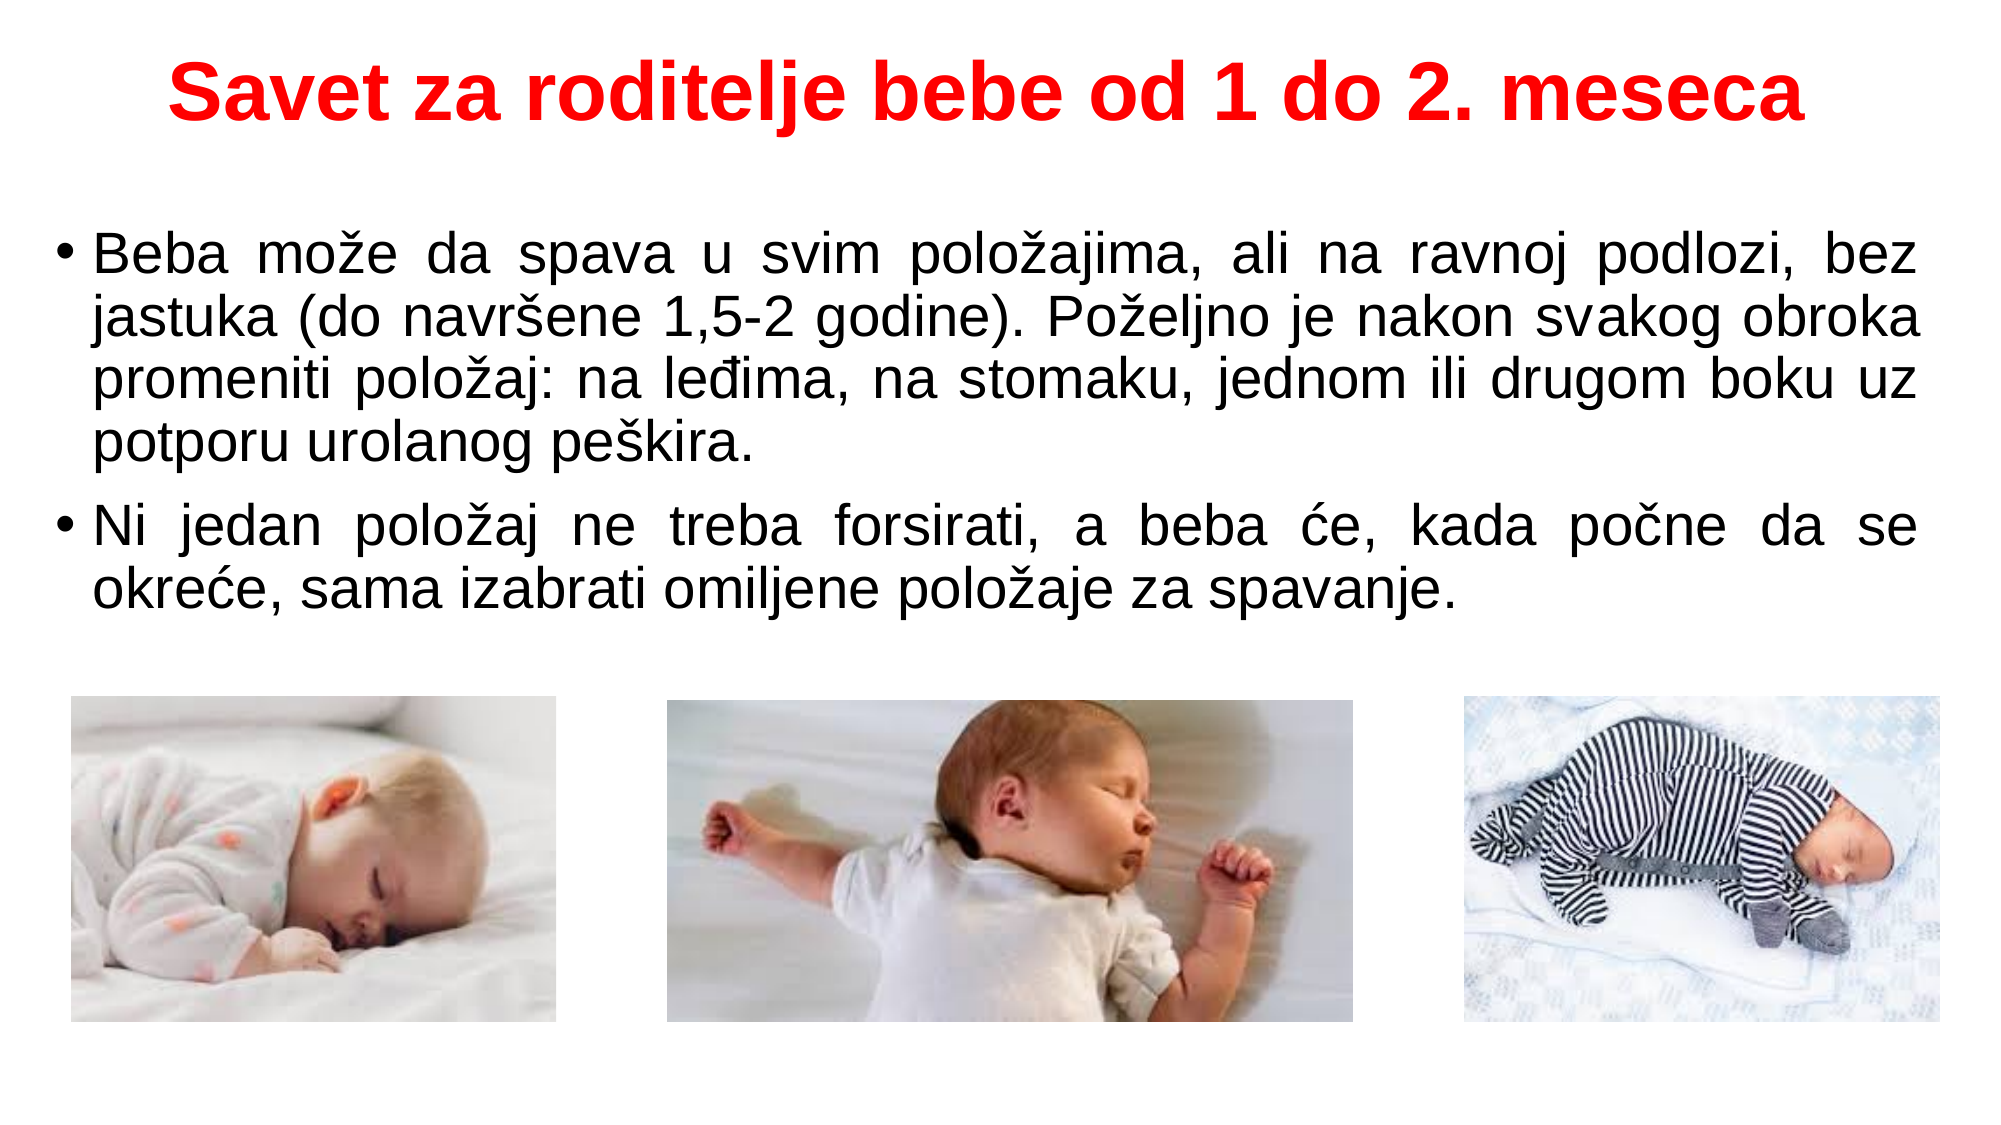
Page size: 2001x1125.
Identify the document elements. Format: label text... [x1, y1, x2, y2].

picture [667, 700, 1353, 1022]
picture [71, 696, 557, 1022]
picture [1464, 696, 1940, 1022]
list Beba može da spava u svim položajima, ali na ravnoj podlozi, bez jastuka (do navršene 1,5-2 godine). Poželjno je nakon svakog obroka promeniti položaj: na leđima, na stomaku, jednom ili drugom boku uz potporu urolanog peškira. Ni jedan položaj ne treba forsirati, a beba će, kada počne da se okreće, sama izabrati omiljene položaje za spavanje. [40, 124, 1937, 904]
title Savet za roditelje bebe od 1 do 2. meseca [85, 0, 1889, 202]
